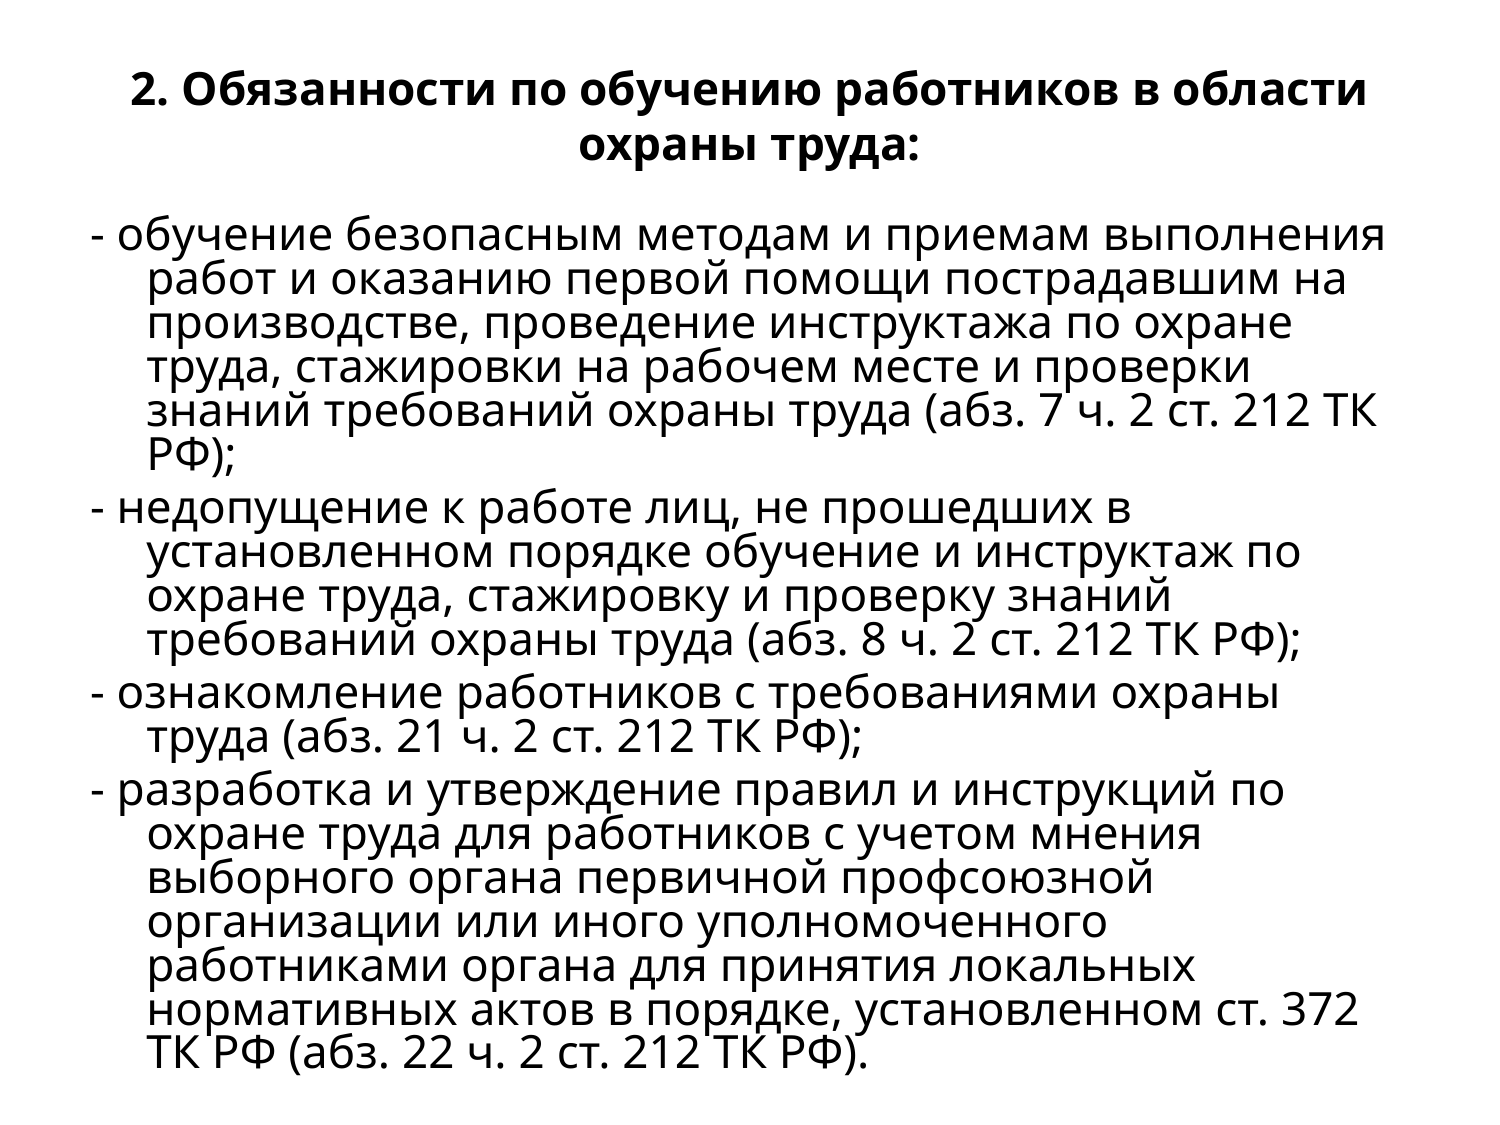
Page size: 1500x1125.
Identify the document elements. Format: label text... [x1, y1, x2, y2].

list - обучение безопасным методам и приемам выполнения работ и оказанию первой помощи пострадавшим на производстве, проведение инструктажа по охране труда, стажировки на рабочем месте и проверки знаний требований охраны труда (абз. 7 ч. 2 ст. 212 ТК РФ); - недопущение к работе лиц, не прошедших в установленном порядке обучение и инструктаж по охране труда, стажировку и проверку знаний требований охраны труда (абз. 8 ч. 2 ст. 212 ТК РФ); - ознакомление работников с требованиями охраны труда (абз. 21 ч. 2 ст. 212 ТК РФ); - разработка и утверждение правил и инструкций по охране труда для работников с учетом мнения выборного органа первичной профсоюзной организации или иного уполномоченного работниками органа для принятия локальных нормативных актов в порядке, установленном ст. 372 ТК РФ (абз. 22 ч. 2 ст. 212 ТК РФ). [74, 207, 1426, 1006]
title 2. Обязанности по обучению работников в области охраны труда: [74, 44, 1426, 185]
